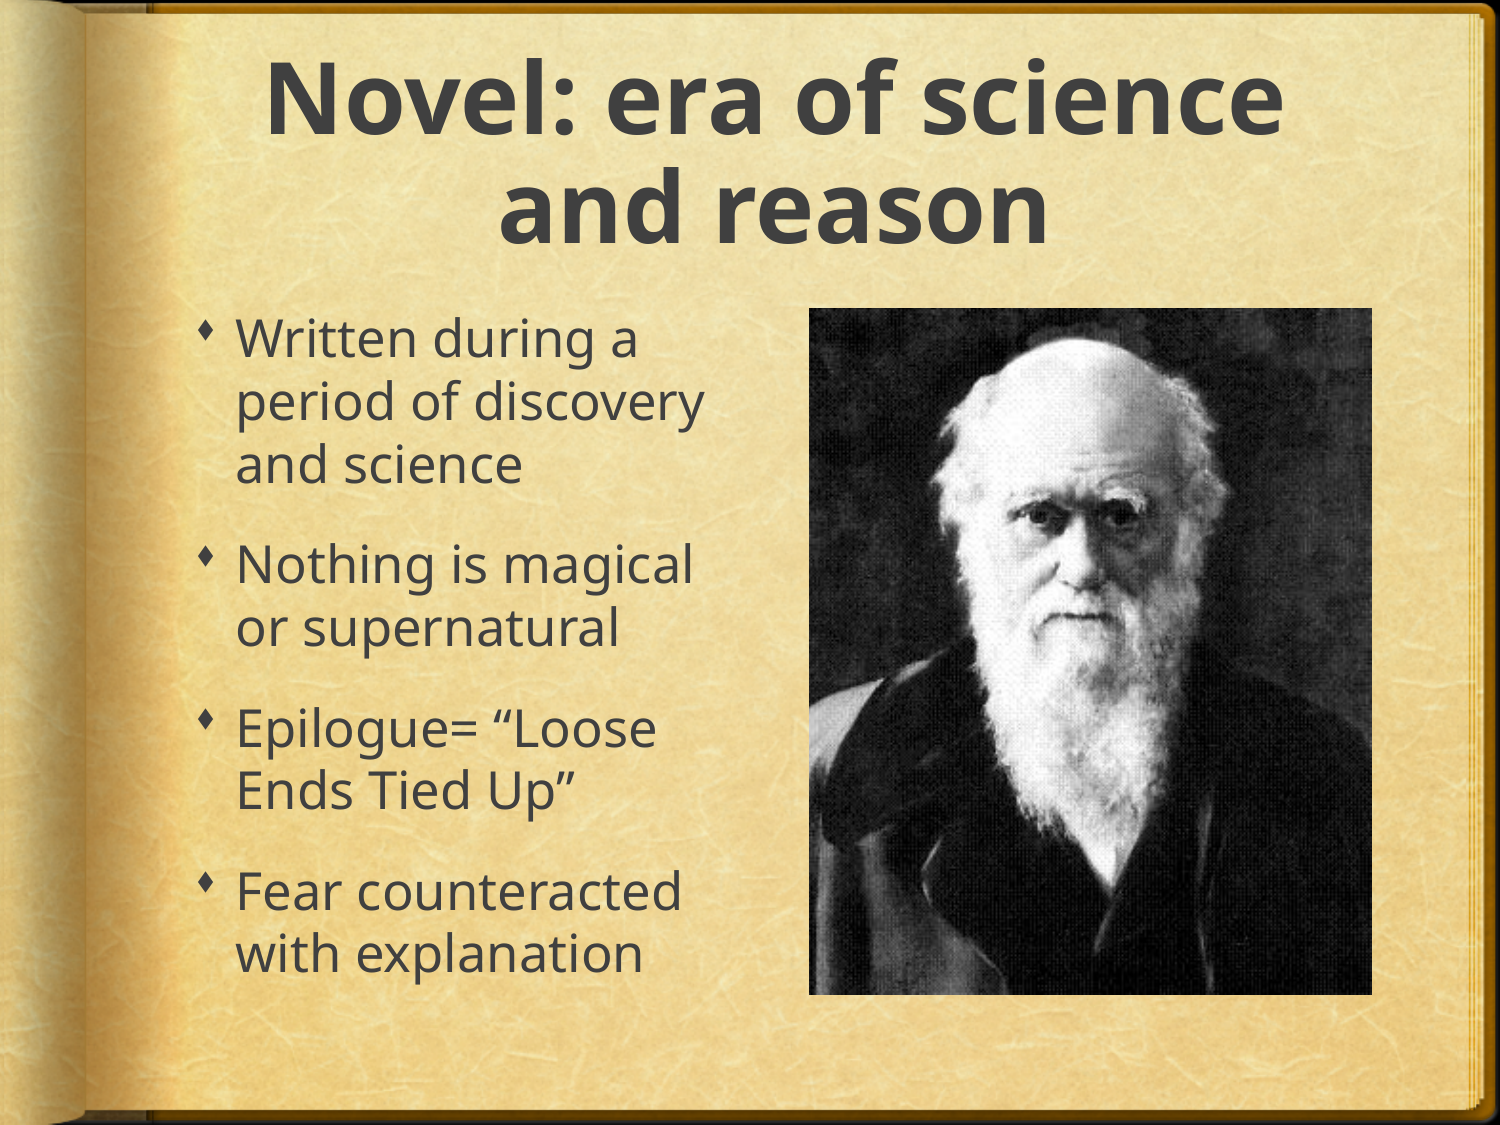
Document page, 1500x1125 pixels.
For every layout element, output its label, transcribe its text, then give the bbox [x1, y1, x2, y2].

title Novel: era of science and reason [178, 45, 1372, 265]
picture [0, 0, 1500, 1125]
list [808, 297, 1373, 1006]
list Written during a period of discovery and science Nothing is magical or supernatural Epilogue= “Loose Ends Tied Up” Fear counteracted with explanation [178, 297, 742, 1005]
